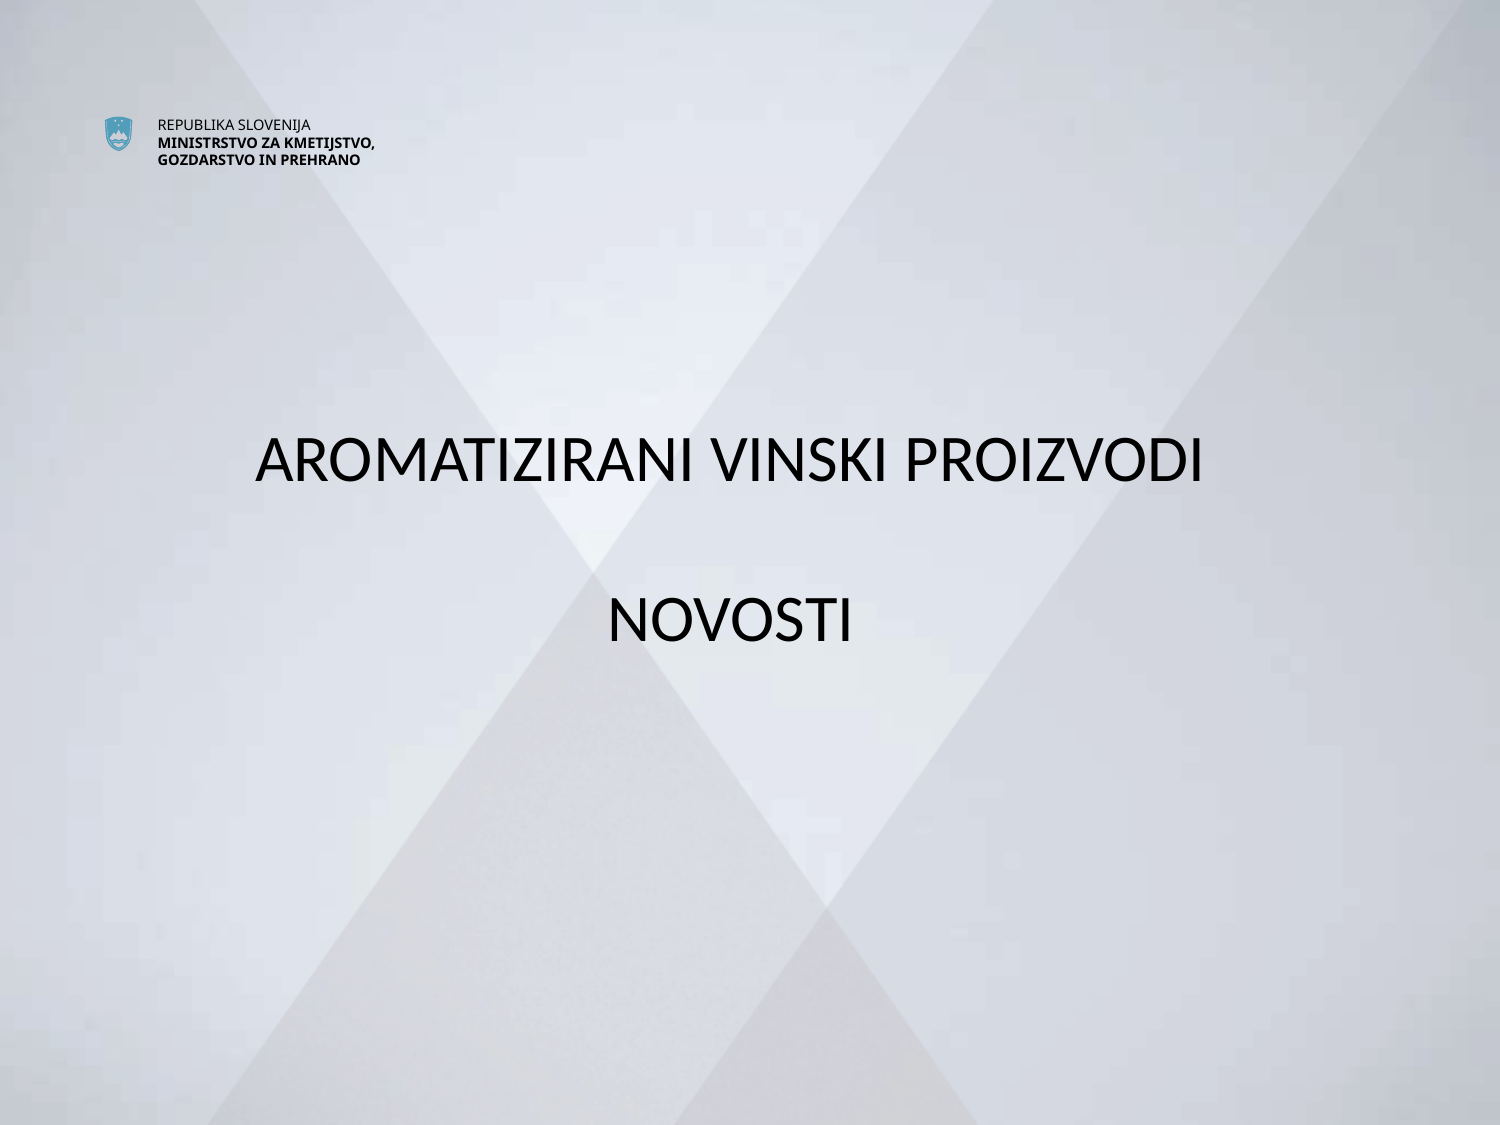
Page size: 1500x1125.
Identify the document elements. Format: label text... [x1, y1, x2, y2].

picture [0, 0, 1500, 1125]
title AROMATIZIRANI VINSKI PROIZVODI NOVOSTI [238, 414, 1224, 682]
